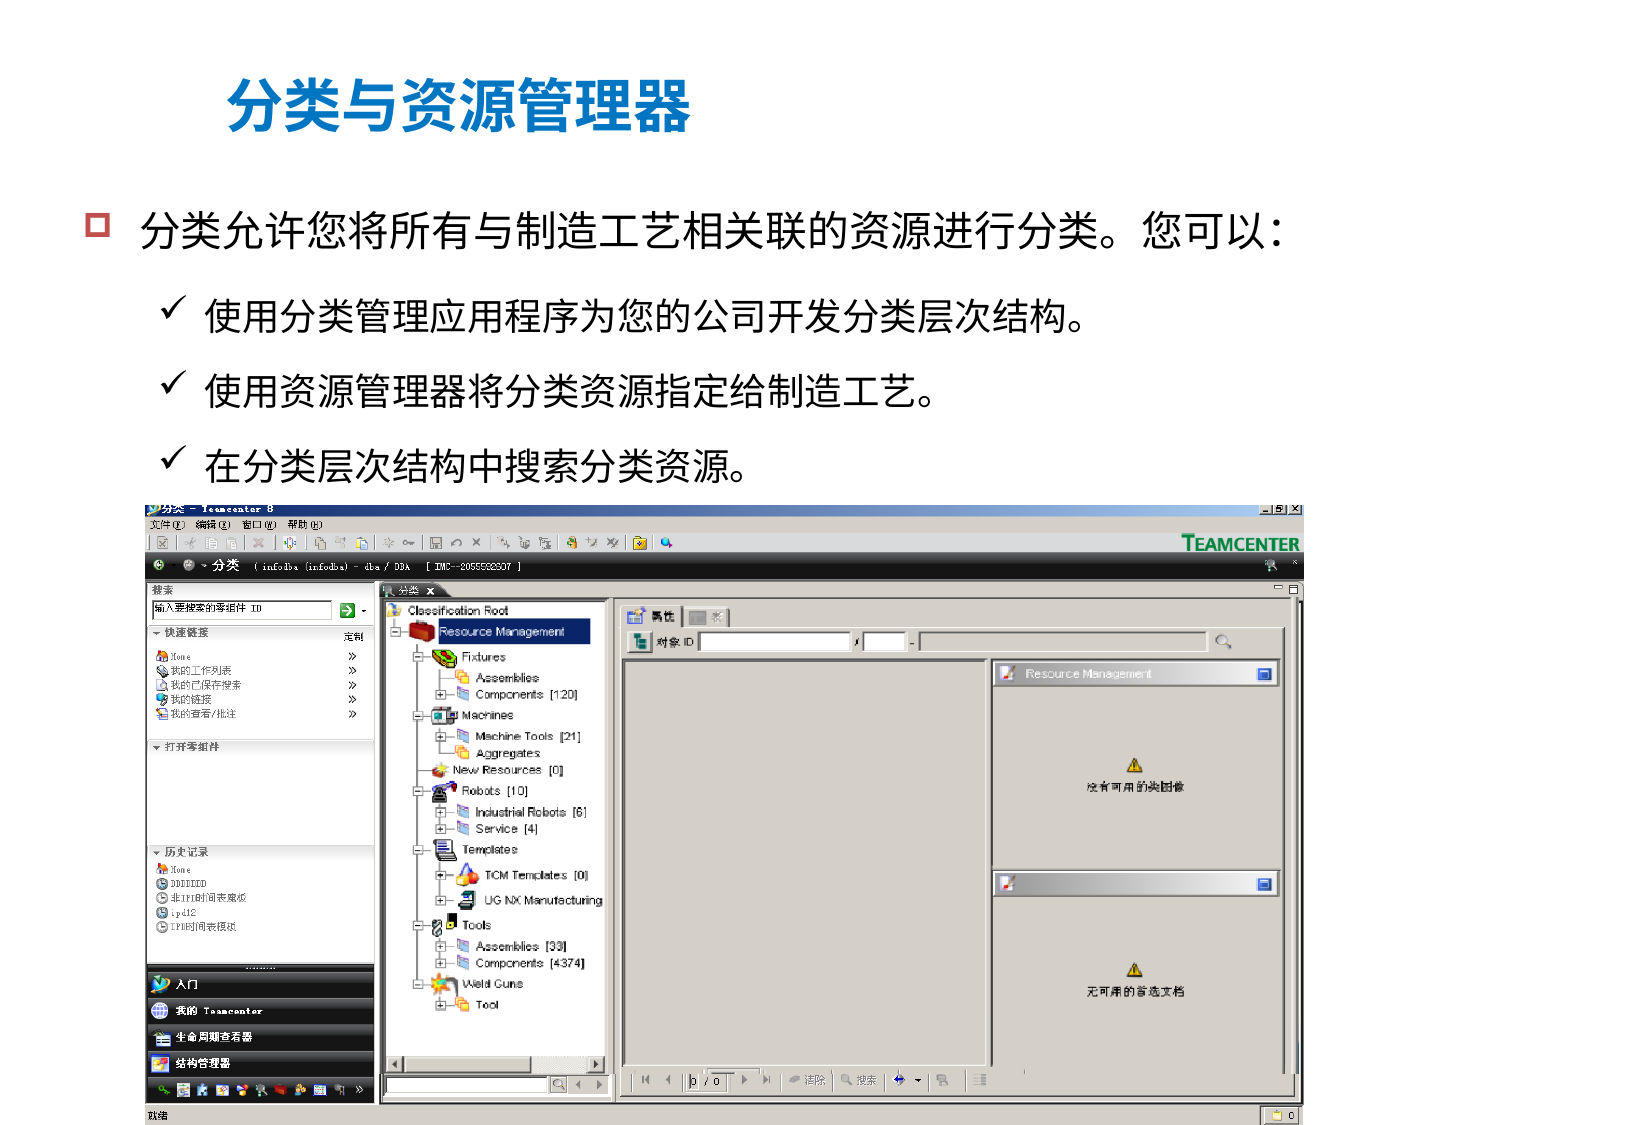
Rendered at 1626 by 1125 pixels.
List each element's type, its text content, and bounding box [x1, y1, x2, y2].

picture [144, 505, 1310, 1125]
text_box 分类允许您将所有与制造工艺相关联的资源进行分类。您可以： 使用分类管理应用程序为您的公司开发分类层次结构。 使用资源管理器将分类资源指定给制造工艺。 在分类层次结构中搜索分类资源。 [68, 172, 1544, 1125]
title 分类与资源管理器 [210, 28, 1544, 172]
